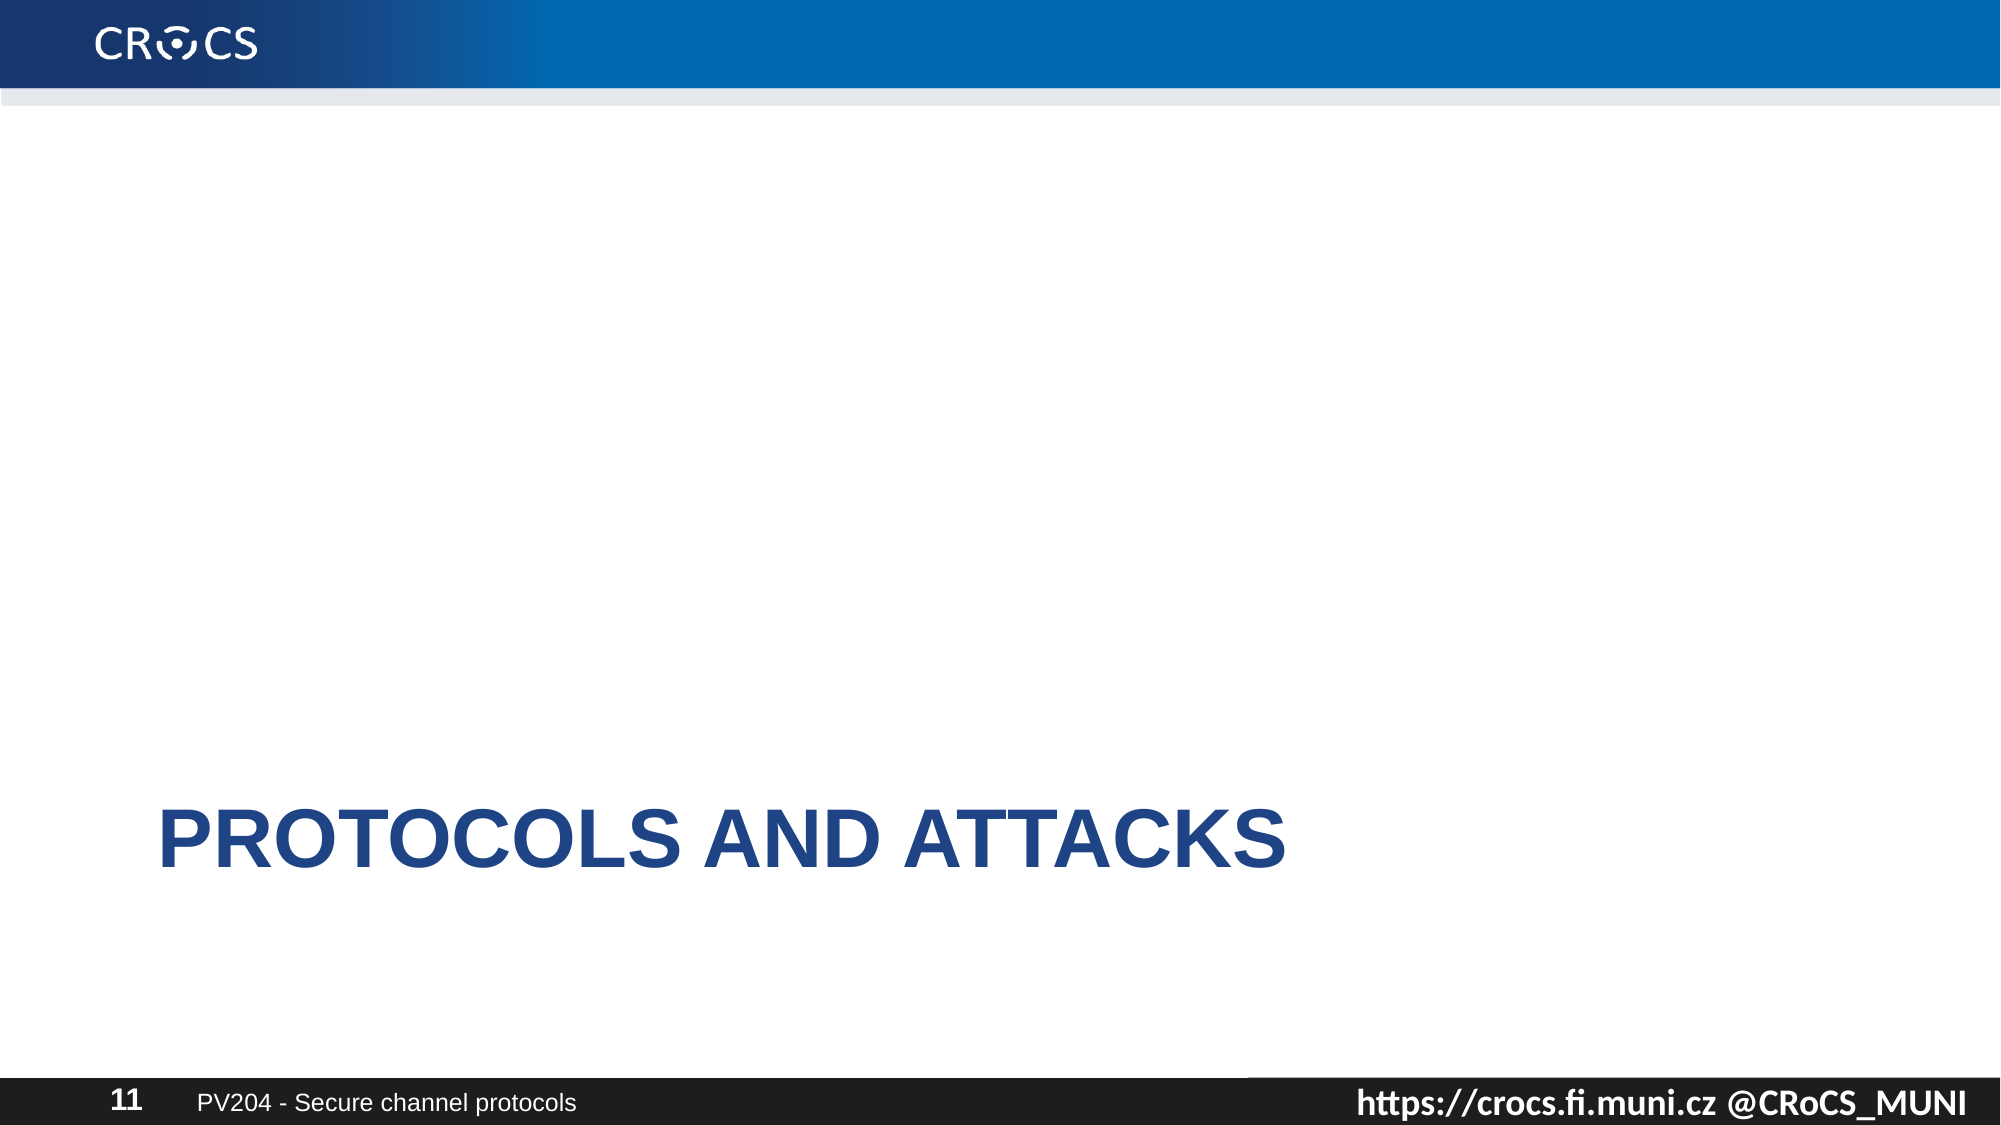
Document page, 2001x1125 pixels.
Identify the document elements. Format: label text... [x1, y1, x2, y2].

footer PV204 - Secure channel protocols [197, 1078, 1079, 1125]
slide_number 11 [110, 1078, 197, 1125]
title Protocols and attacks [157, 722, 1859, 947]
picture [0, 0, 2001, 1125]
